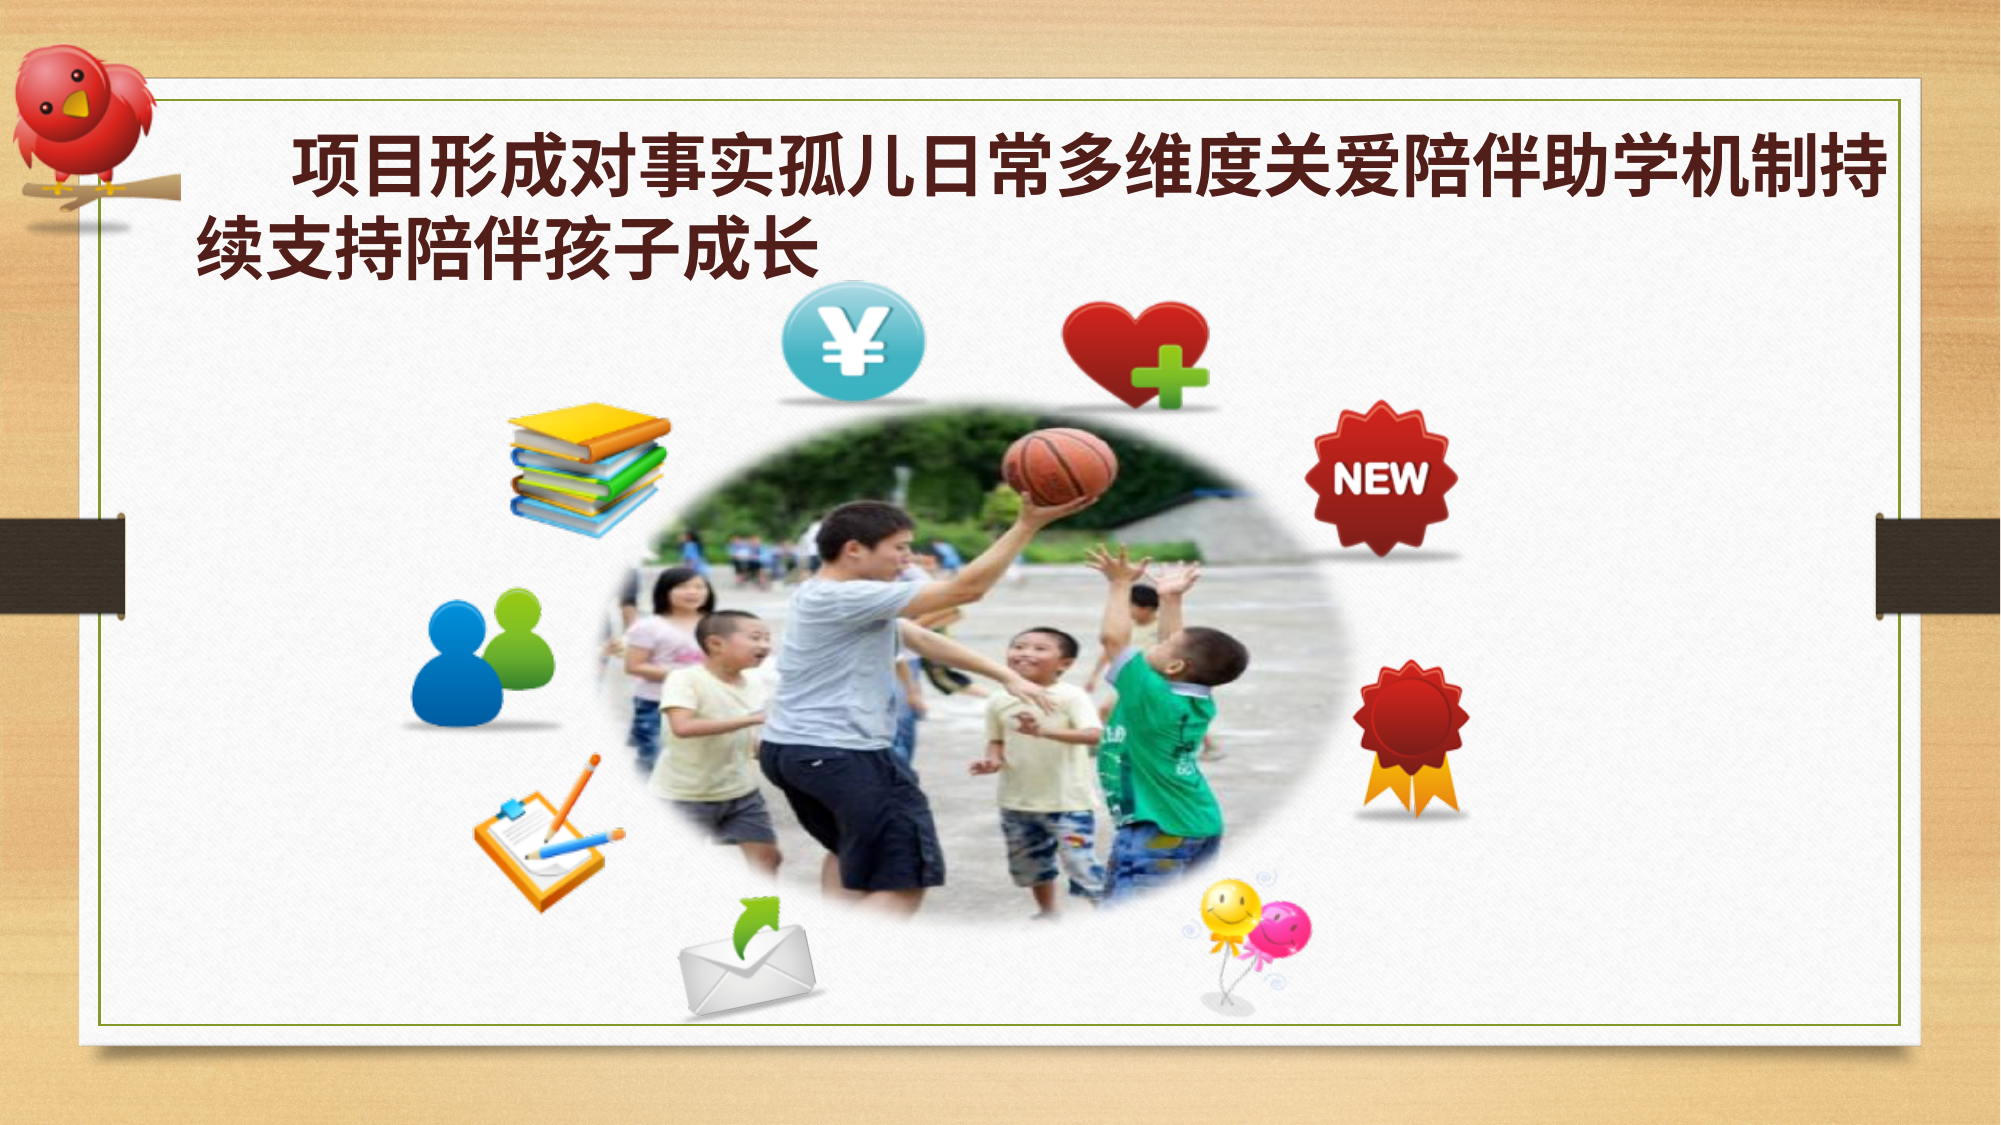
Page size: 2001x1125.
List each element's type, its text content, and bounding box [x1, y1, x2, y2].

text_box 项目形成对事实孤儿日常多维度关爱陪伴助学机制持续支持陪伴孩子成长 [180, 114, 1906, 296]
picture [0, 0, 2001, 1125]
